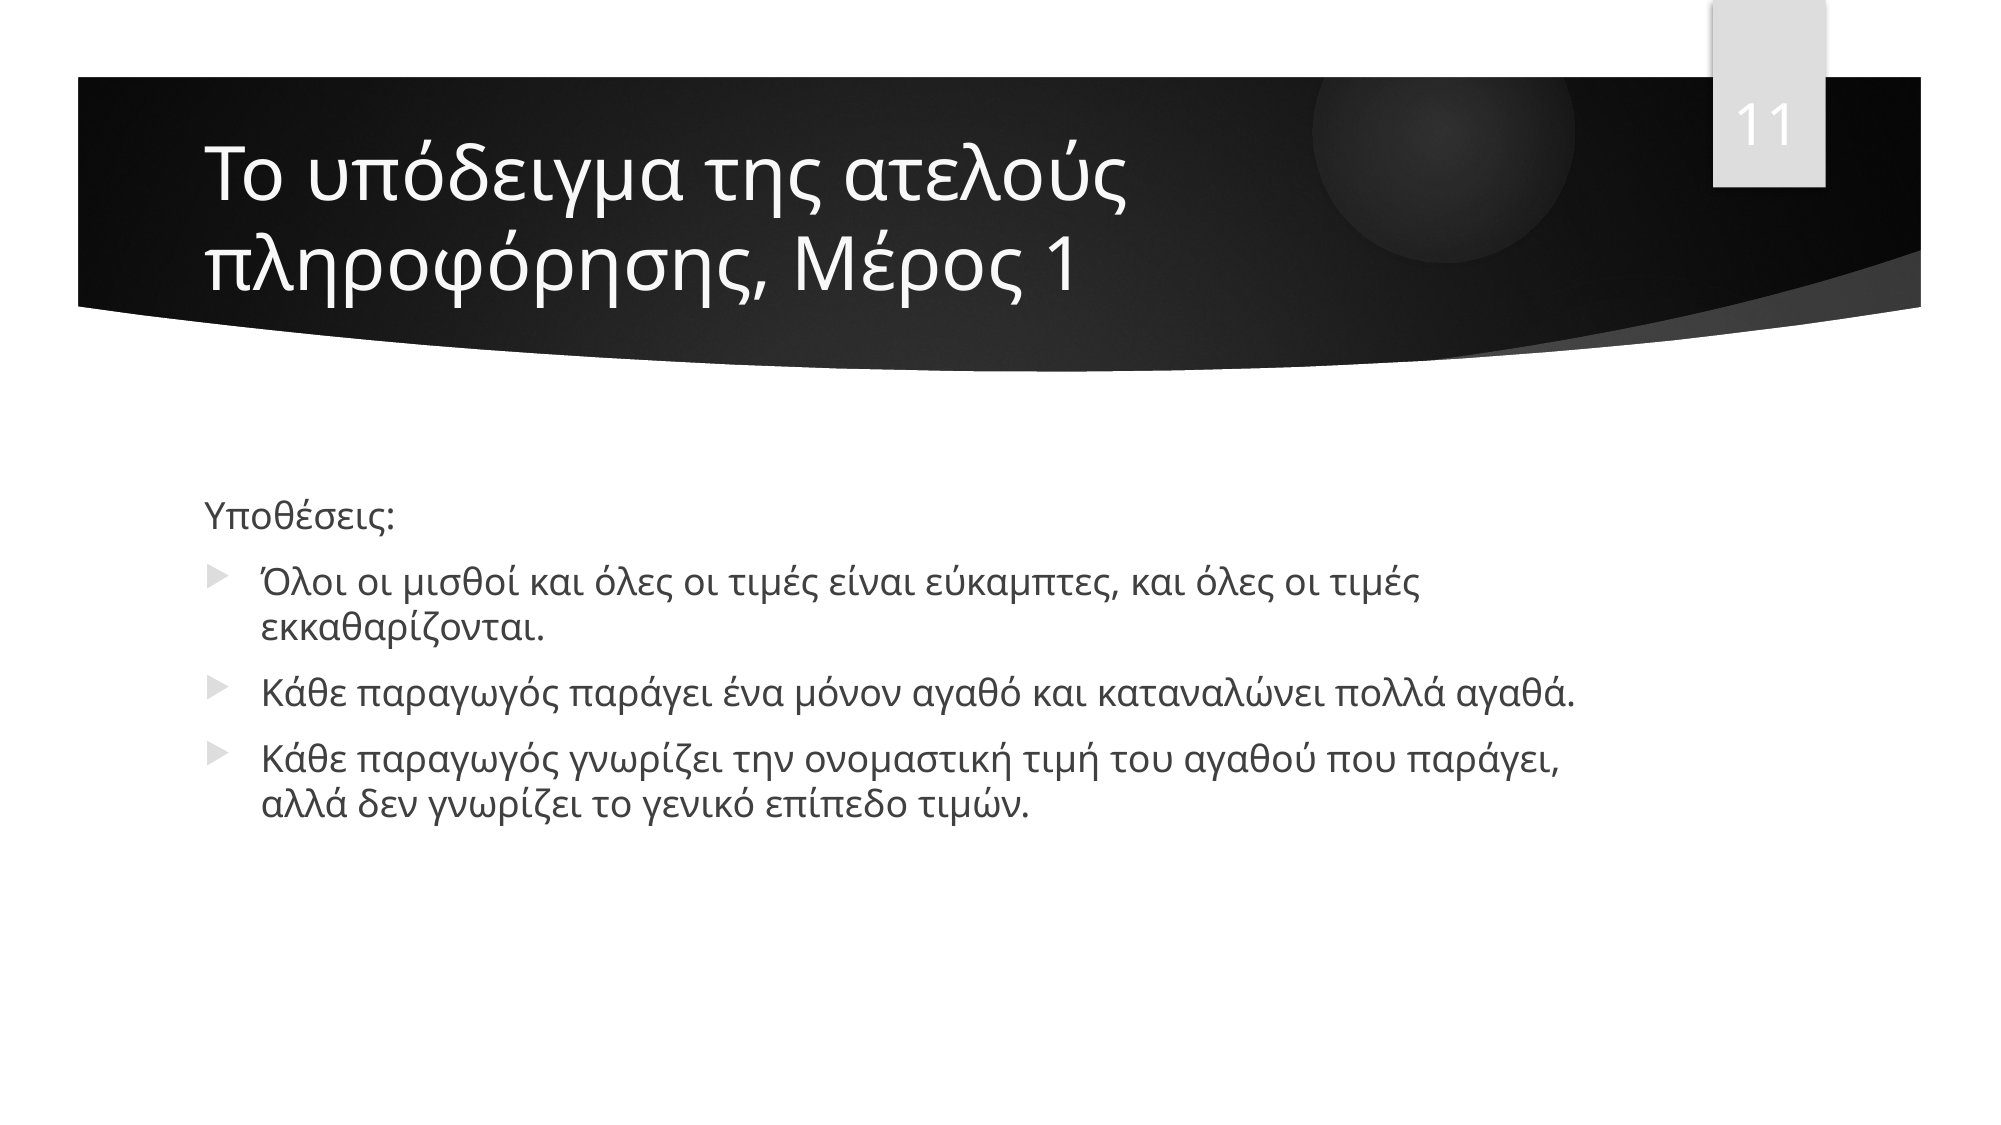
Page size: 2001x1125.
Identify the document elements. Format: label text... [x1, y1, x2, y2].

list Υποθέσεις: Όλοι οι μισθοί και όλες οι τιμές είναι εύκαμπτες, και όλες οι τιμές εκκαθαρίζονται. Κάθε παραγωγός παράγει ένα μόνον αγαθό και καταναλώνει πολλά αγαθά. Κάθε παραγωγός γνωρίζει την ονομαστική τιμή του αγαθού που παράγει, αλλά δεν γνωρίζει το γενικό επίπεδο τιμών. [189, 484, 1627, 1045]
title Το υπόδειγμα της ατελούς πληροφόρησης, Mέρος 1 [189, 155, 1627, 275]
slide_number 11 [1698, 48, 1836, 175]
